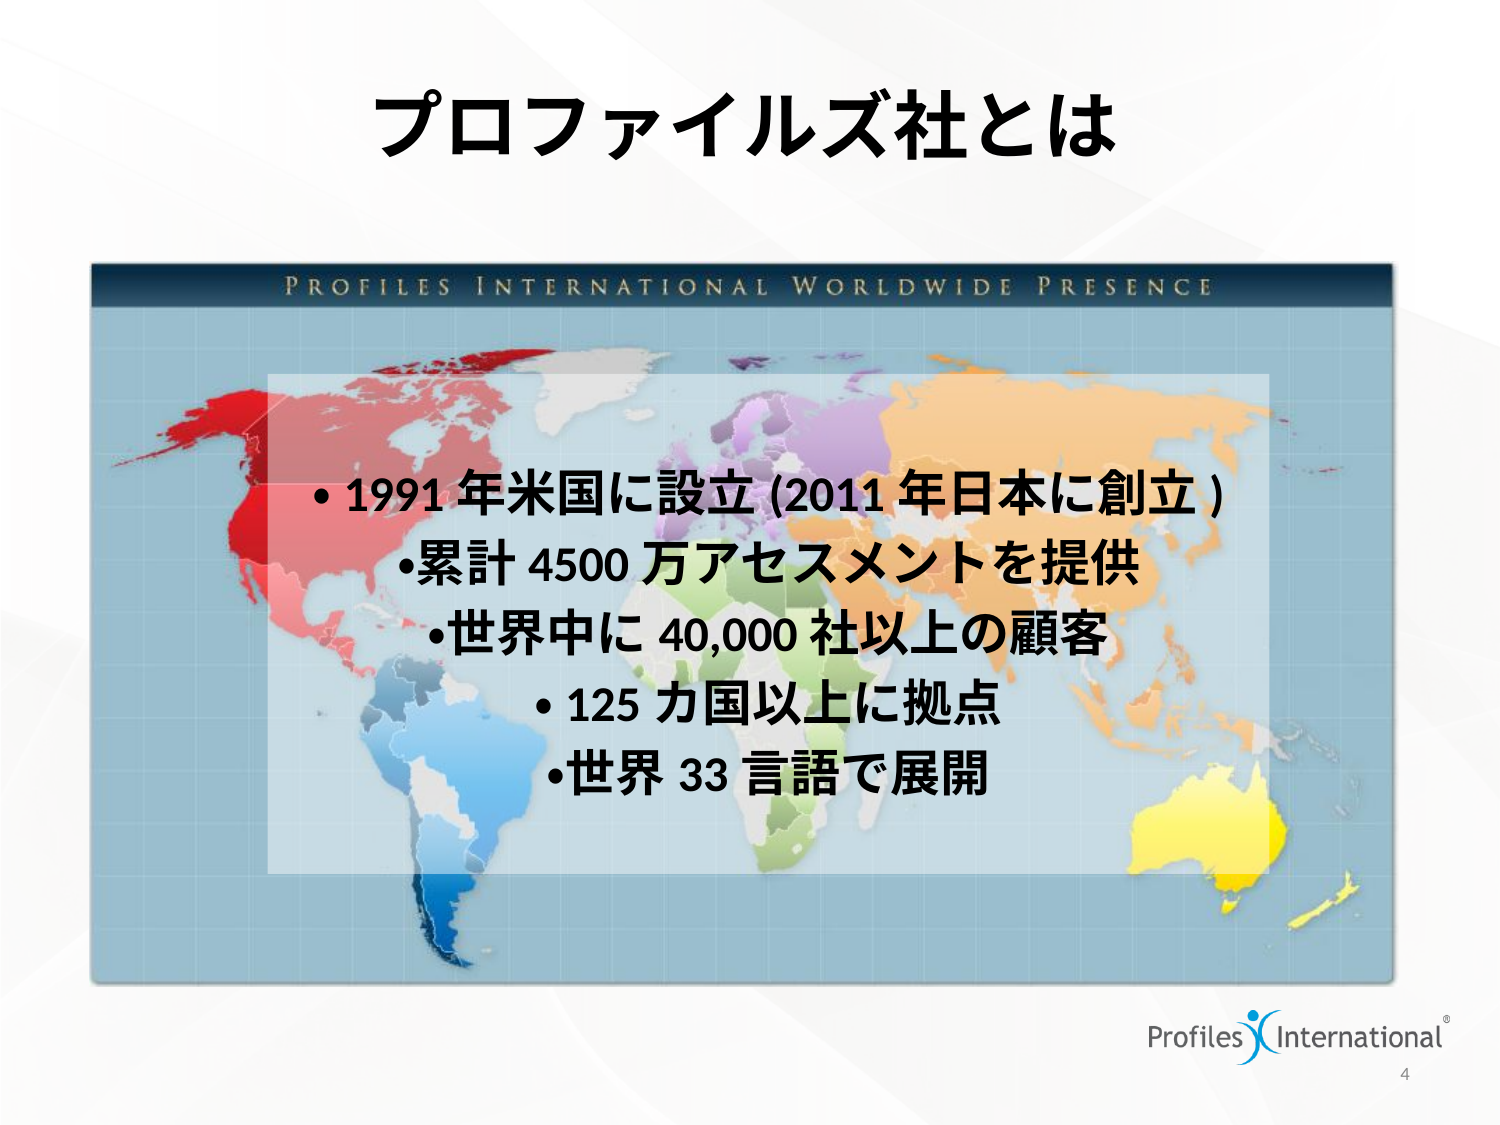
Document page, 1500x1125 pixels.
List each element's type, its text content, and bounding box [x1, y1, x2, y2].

slide_number 3 [1074, 1042, 1425, 1103]
picture [1149, 1010, 1273, 1042]
picture [89, 261, 1399, 987]
text_box プロファイルズ社とは [0, 42, 1500, 206]
picture [1262, 1010, 1450, 1065]
